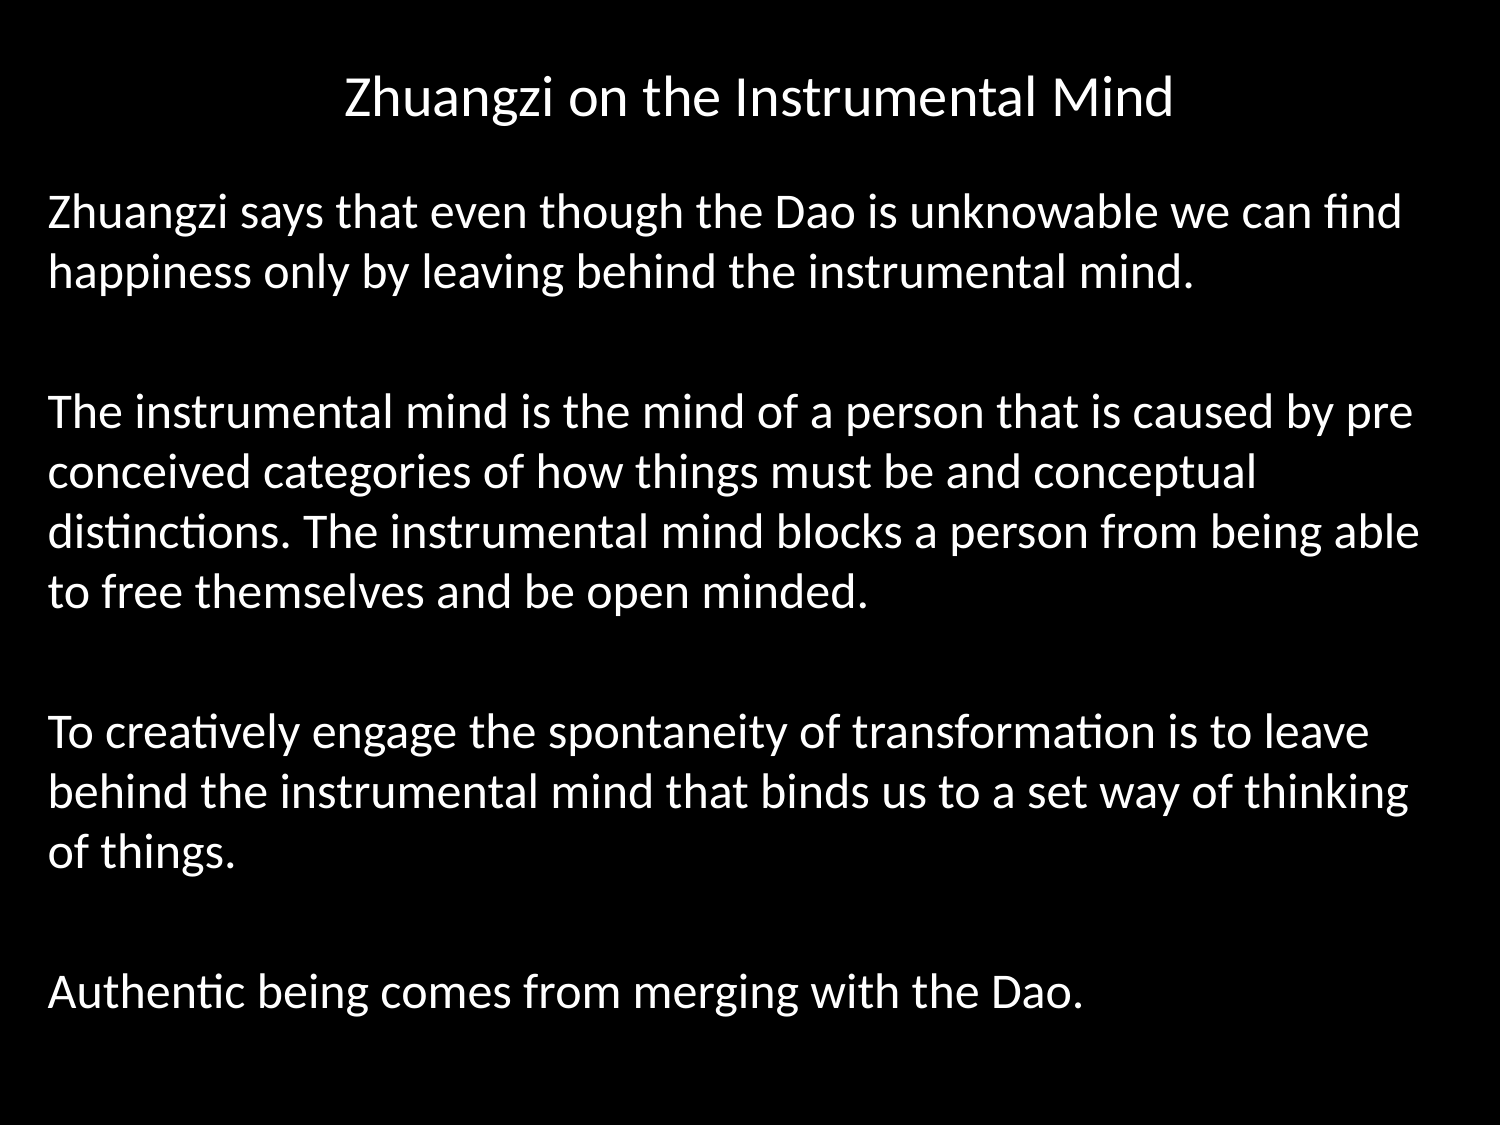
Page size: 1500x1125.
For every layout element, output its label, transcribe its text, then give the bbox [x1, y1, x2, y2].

list Zhuangzi says that even though the Dao is unknowable we can find happiness only by leaving behind the instrumental mind. The instrumental mind is the mind of a person that is caused by pre conceived categories of how things must be and conceptual distinctions. The instrumental mind blocks a person from being able to free themselves and be open minded. To creatively engage the spontaneity of transformation is to leave behind the instrumental mind that binds us to a set way of thinking of things. Authentic being comes from merging with the Dao. [32, 170, 1475, 1096]
title Zhuangzi on the Instrumental Mind [32, 45, 1475, 141]
